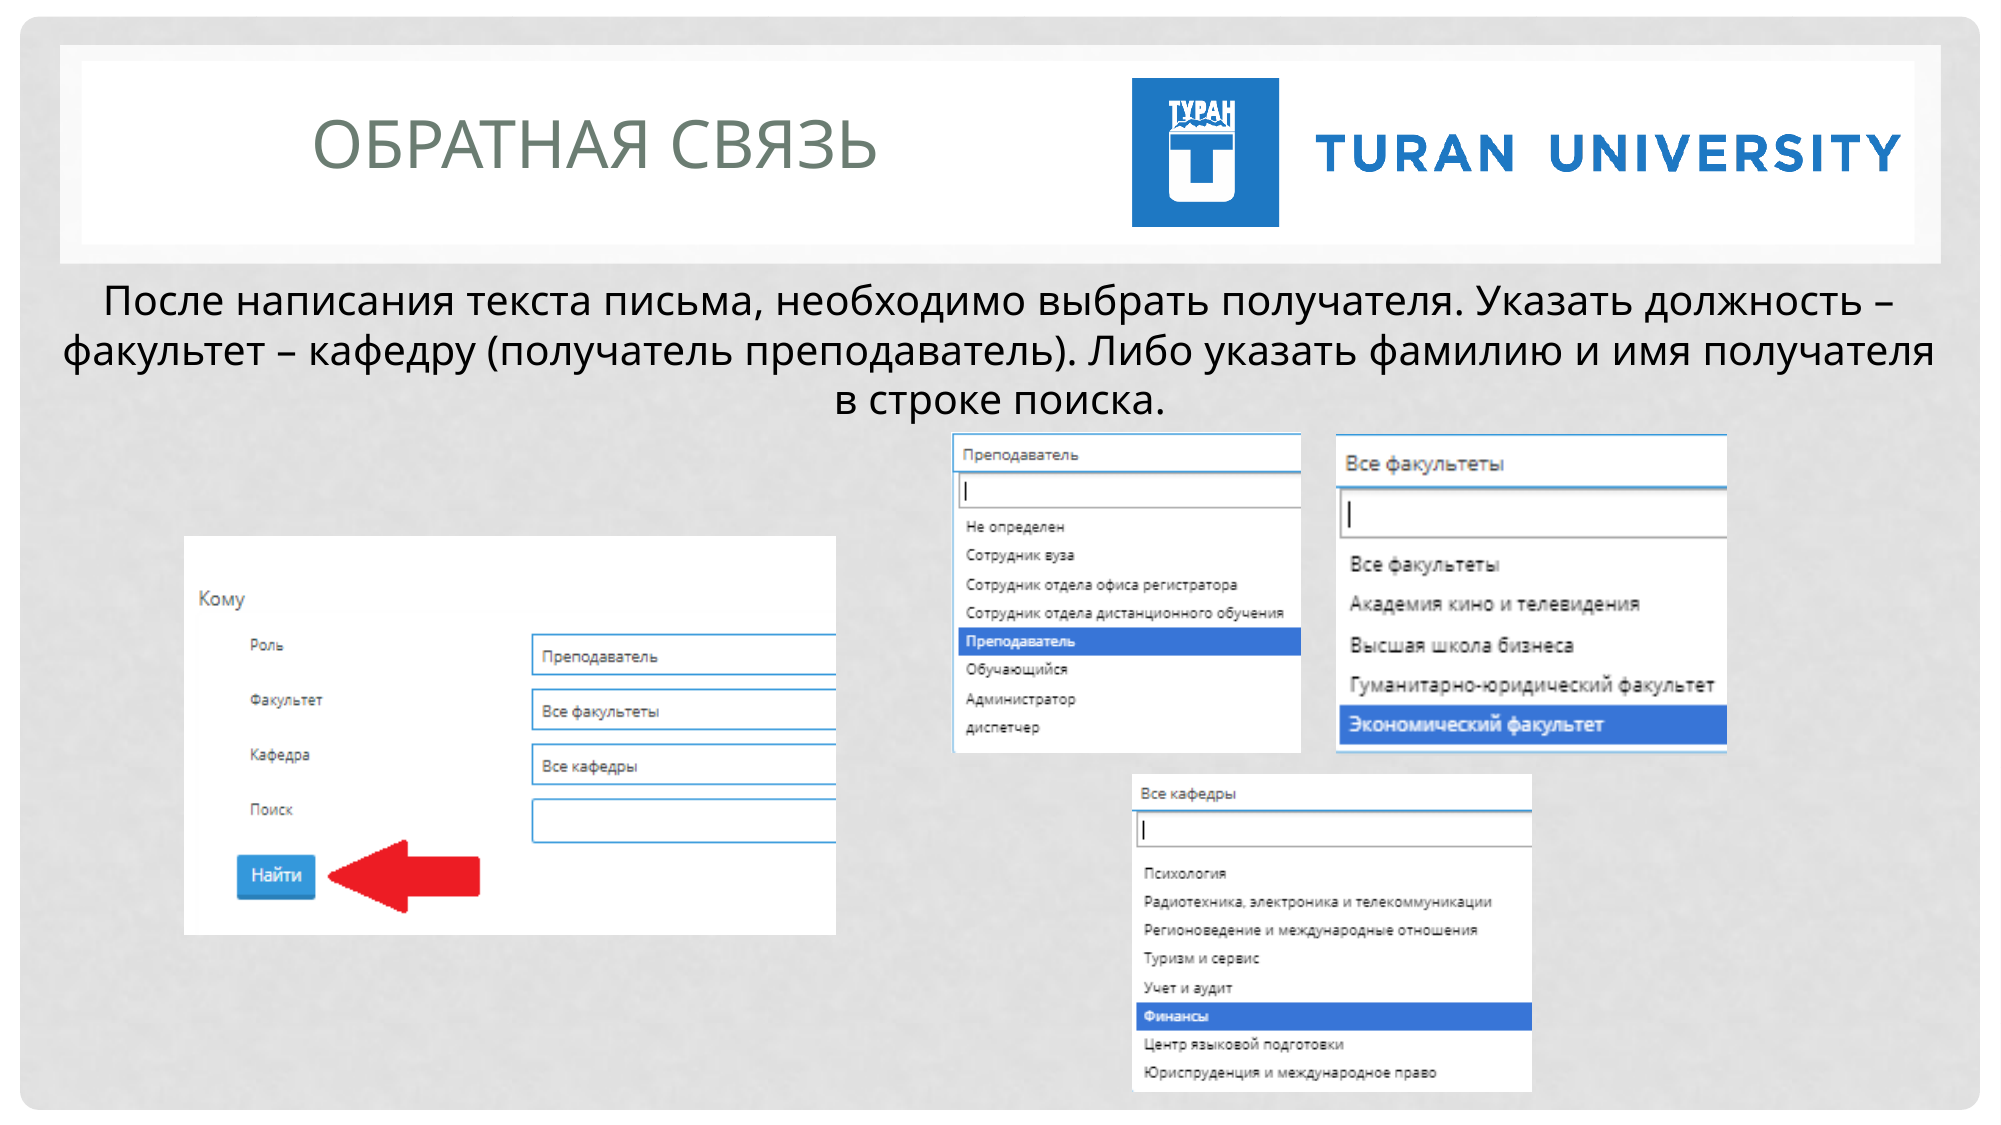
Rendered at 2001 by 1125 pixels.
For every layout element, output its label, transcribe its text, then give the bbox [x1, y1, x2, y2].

title Обратная связь [43, 42, 1166, 256]
picture [1132, 77, 1901, 227]
picture [1336, 434, 1727, 756]
picture [951, 432, 1301, 754]
picture [1132, 773, 1532, 1092]
picture [184, 535, 836, 936]
list После написания текста письма, необходимо выбрать получателя. Указать должность – факультет – кафедру (получатель преподаватель). Либо указать фамилию и имя получателя в строке поиска. [43, 267, 1957, 433]
